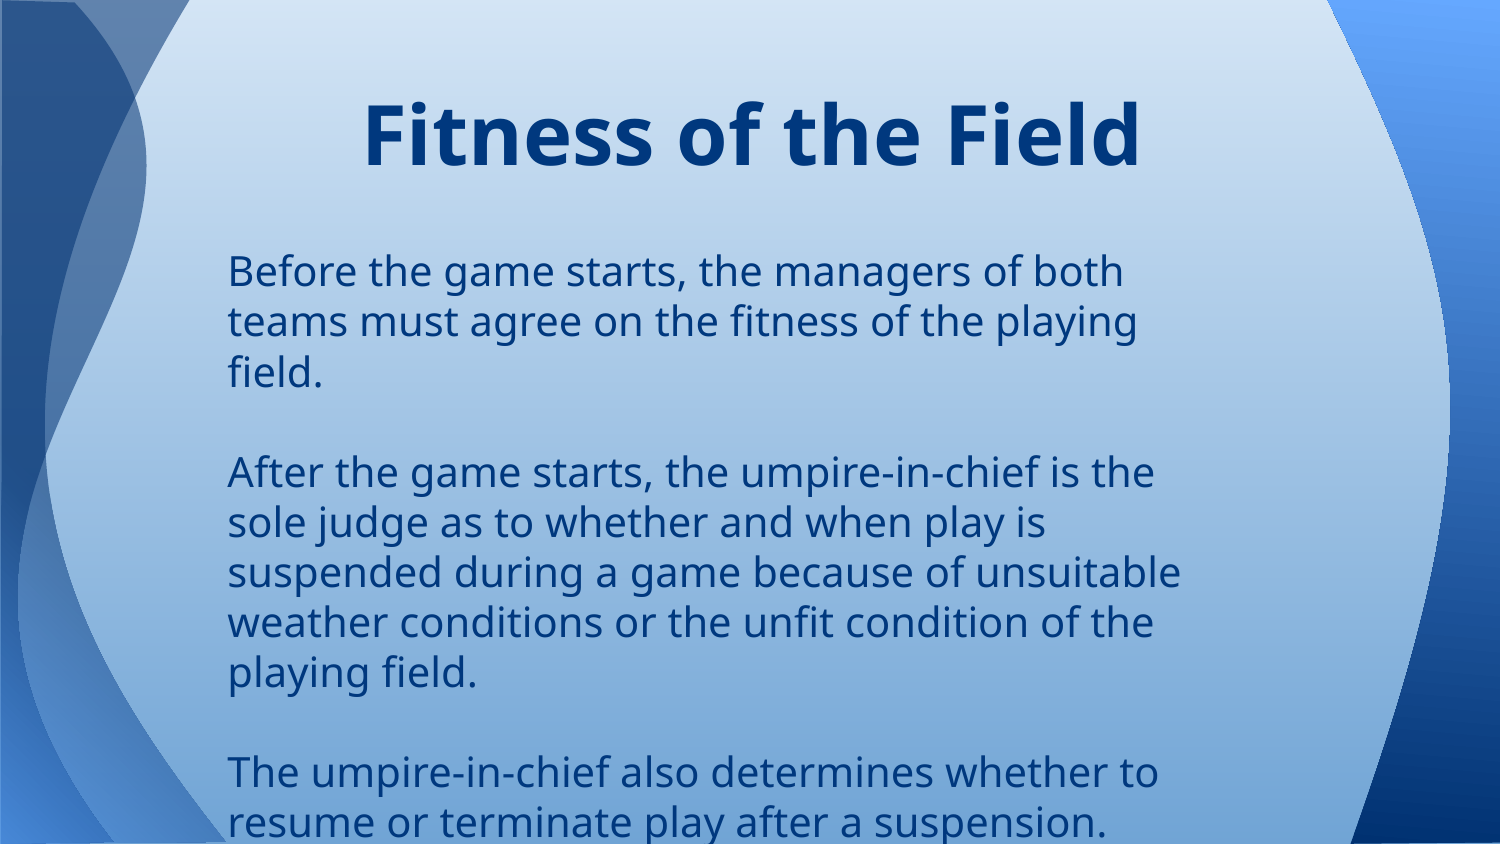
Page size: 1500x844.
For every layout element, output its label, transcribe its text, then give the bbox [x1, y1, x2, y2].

list Before the game starts, the managers of both teams must agree on the fitness of the playing field. After the game starts, the umpire-in-chief is the sole judge as to whether and when play is suspended during a game because of unsuitable weather conditions or the unfit condition of the playing field. The umpire-in-chief also determines whether to resume or terminate play after a suspension. [212, 230, 1236, 757]
title Fitness of the Field [31, 33, 1473, 197]
